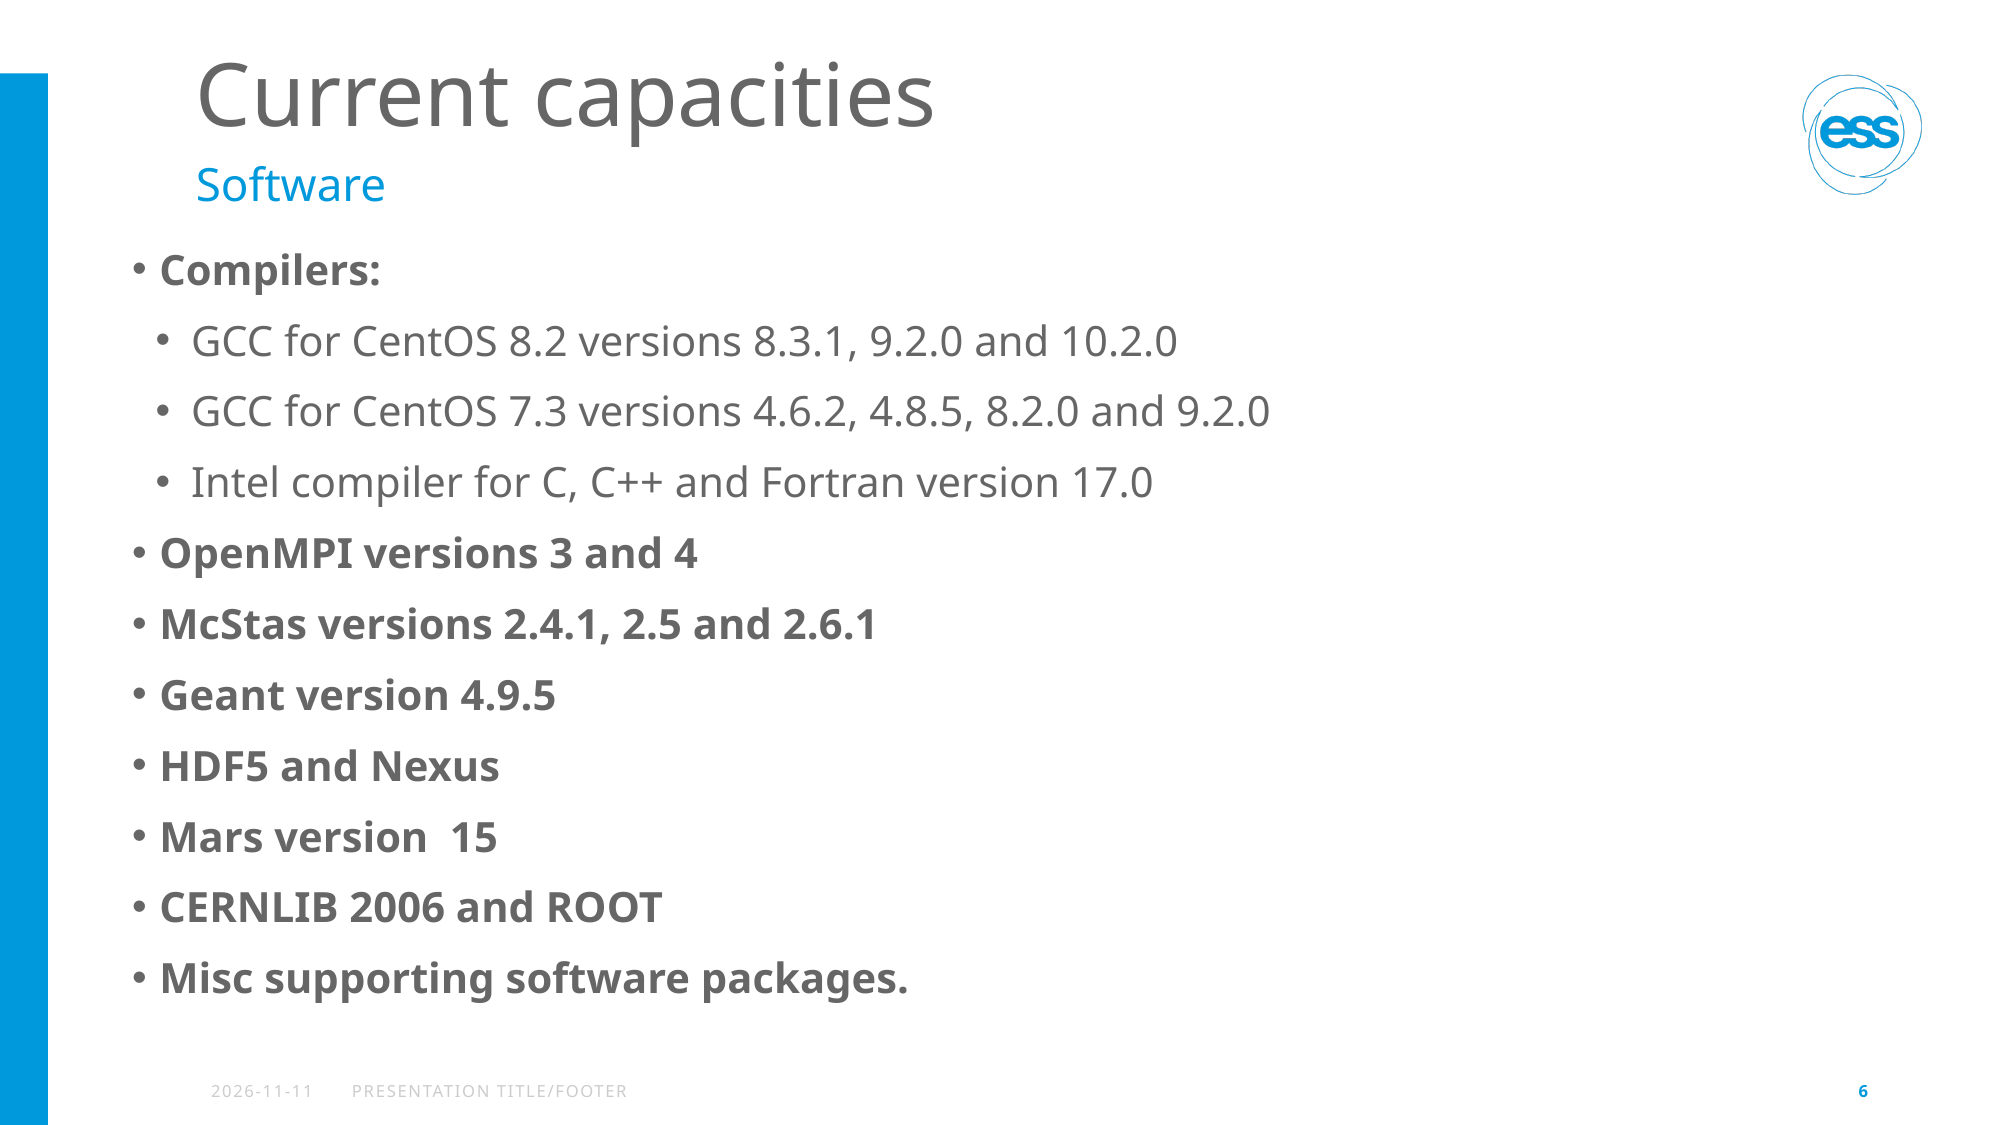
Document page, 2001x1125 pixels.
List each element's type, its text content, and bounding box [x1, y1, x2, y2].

footer PRESENTATION TITLE/FOOTER [336, 1062, 1046, 1123]
title Current capacities [181, 43, 1717, 152]
list Compilers: GCC for CentOS 8.2 versions 8.3.1, 9.2.0 and 10.2.0 GCC for CentOS 7.3 versions 4.6.2, 4.8.5, 8.2.0 and 9.2.0 Intel compiler for C, C++ and Fortran version 17.0 OpenMPI versions 3 and 4 McStas versions 2.4.1, 2.5 and 2.6.1 Geant version 4.9.5 HDF5 and Nexus Mars version 15 CERNLIB 2006 and ROOT Misc supporting software packages. [131, 235, 1865, 1039]
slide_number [196, 1062, 333, 1123]
slide_number 6 [1432, 1062, 1883, 1123]
list Software [181, 152, 1717, 236]
